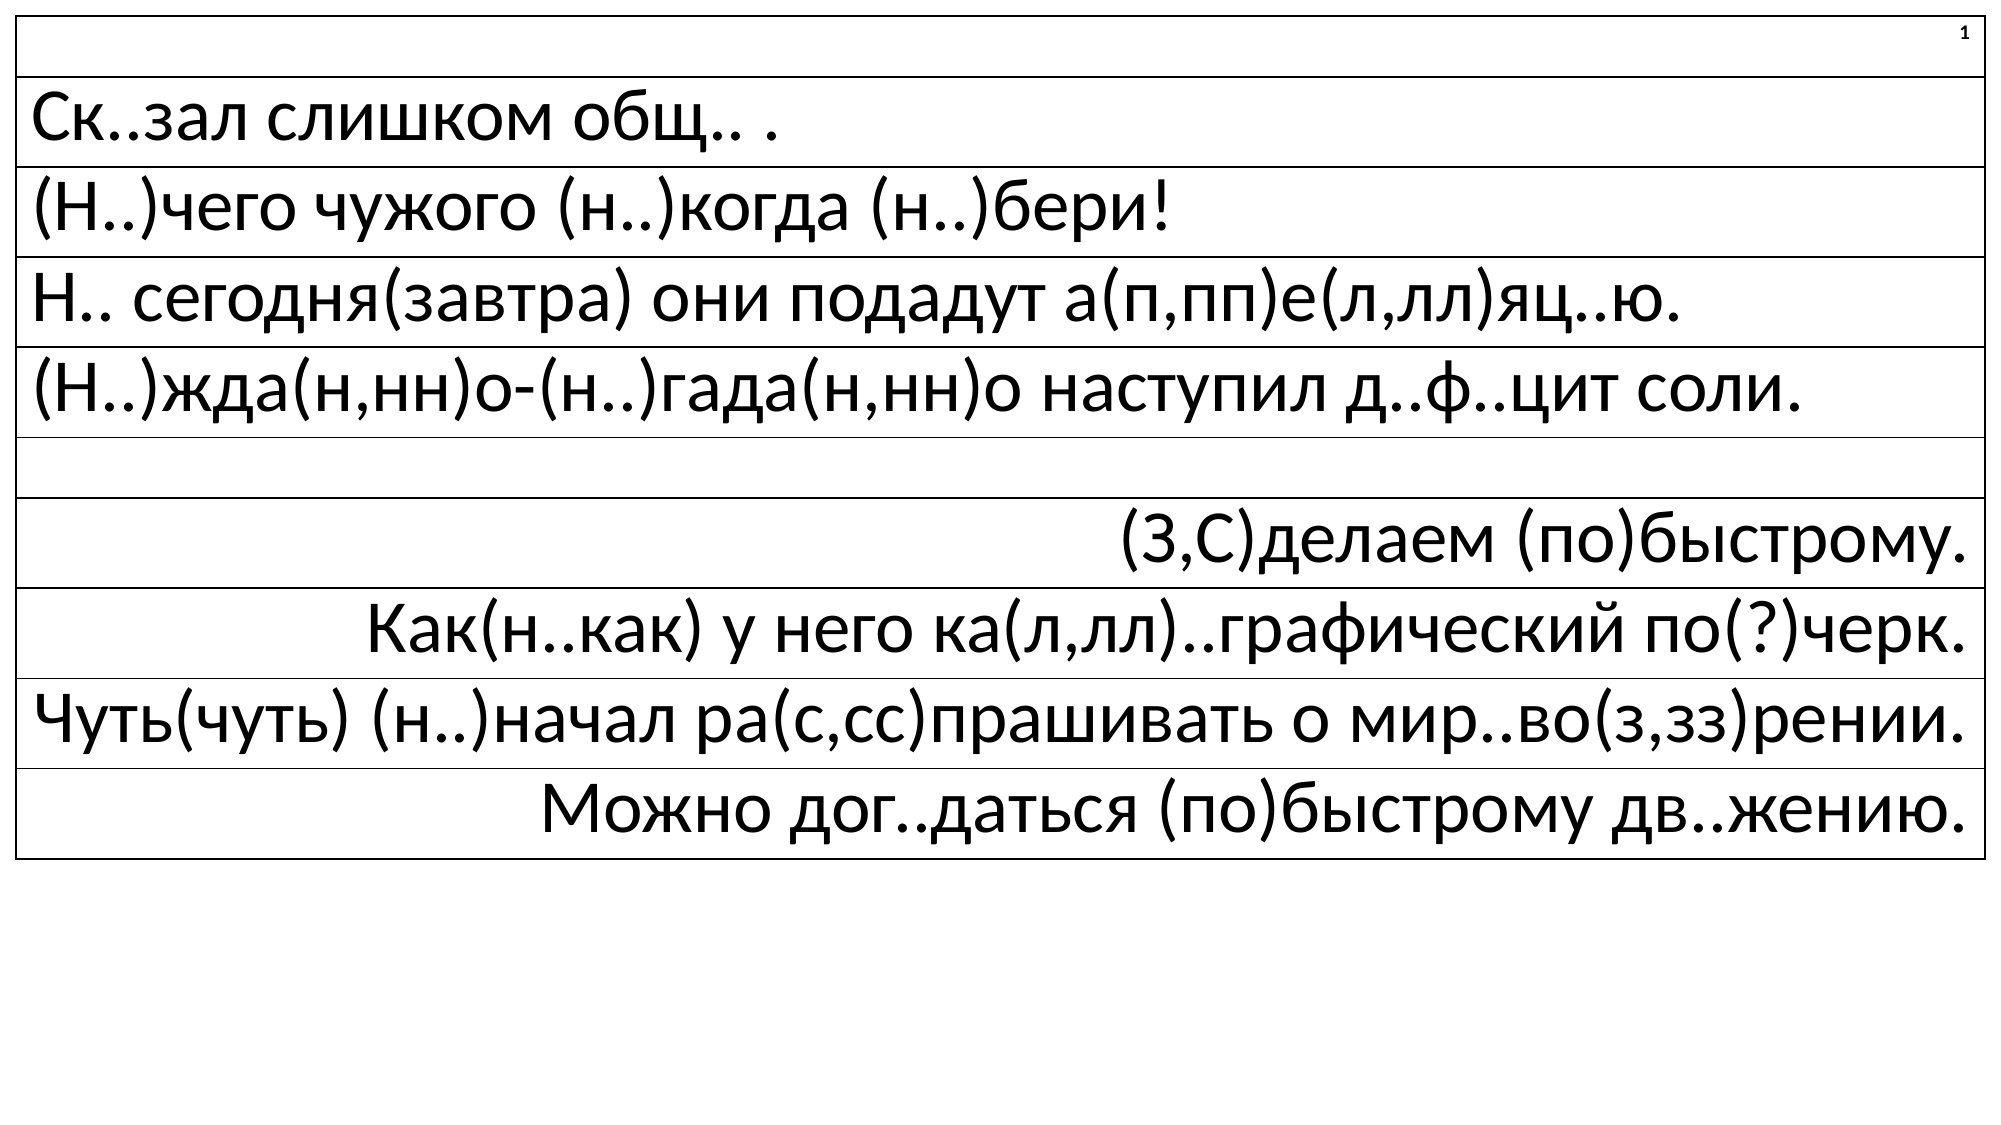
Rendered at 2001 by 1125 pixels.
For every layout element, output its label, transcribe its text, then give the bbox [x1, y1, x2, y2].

table_cell [17, 438, 1984, 497]
table_cell (Н..)жда(н,нн)о-(н..)гада(н,нн)о наступил д..ф..цит соли. [17, 348, 1984, 437]
table_cell Ск..зал слишком общ.. . [17, 78, 1984, 166]
table_header 1 [17, 17, 1984, 76]
table_cell (Н..)чего чужого (н..)когда (н..)бери! [17, 168, 1984, 256]
table_cell Как(н..как) у него ка(л,лл)..графический по(?)черк. [17, 589, 1984, 678]
table_cell Можно дог..даться (по)быстрому дв..жению. [17, 769, 1984, 858]
table_cell (З,С)делаем (по)быстрому. [17, 499, 1984, 587]
table_cell Н.. сегодня(завтра) они подадут а(п,пп)е(л,лл)яц..ю. [17, 258, 1984, 346]
table_cell Чуть(чуть) (н..)начал ра(с,сс)прашивать о мир..во(з,зз)рении. [17, 679, 1984, 768]
